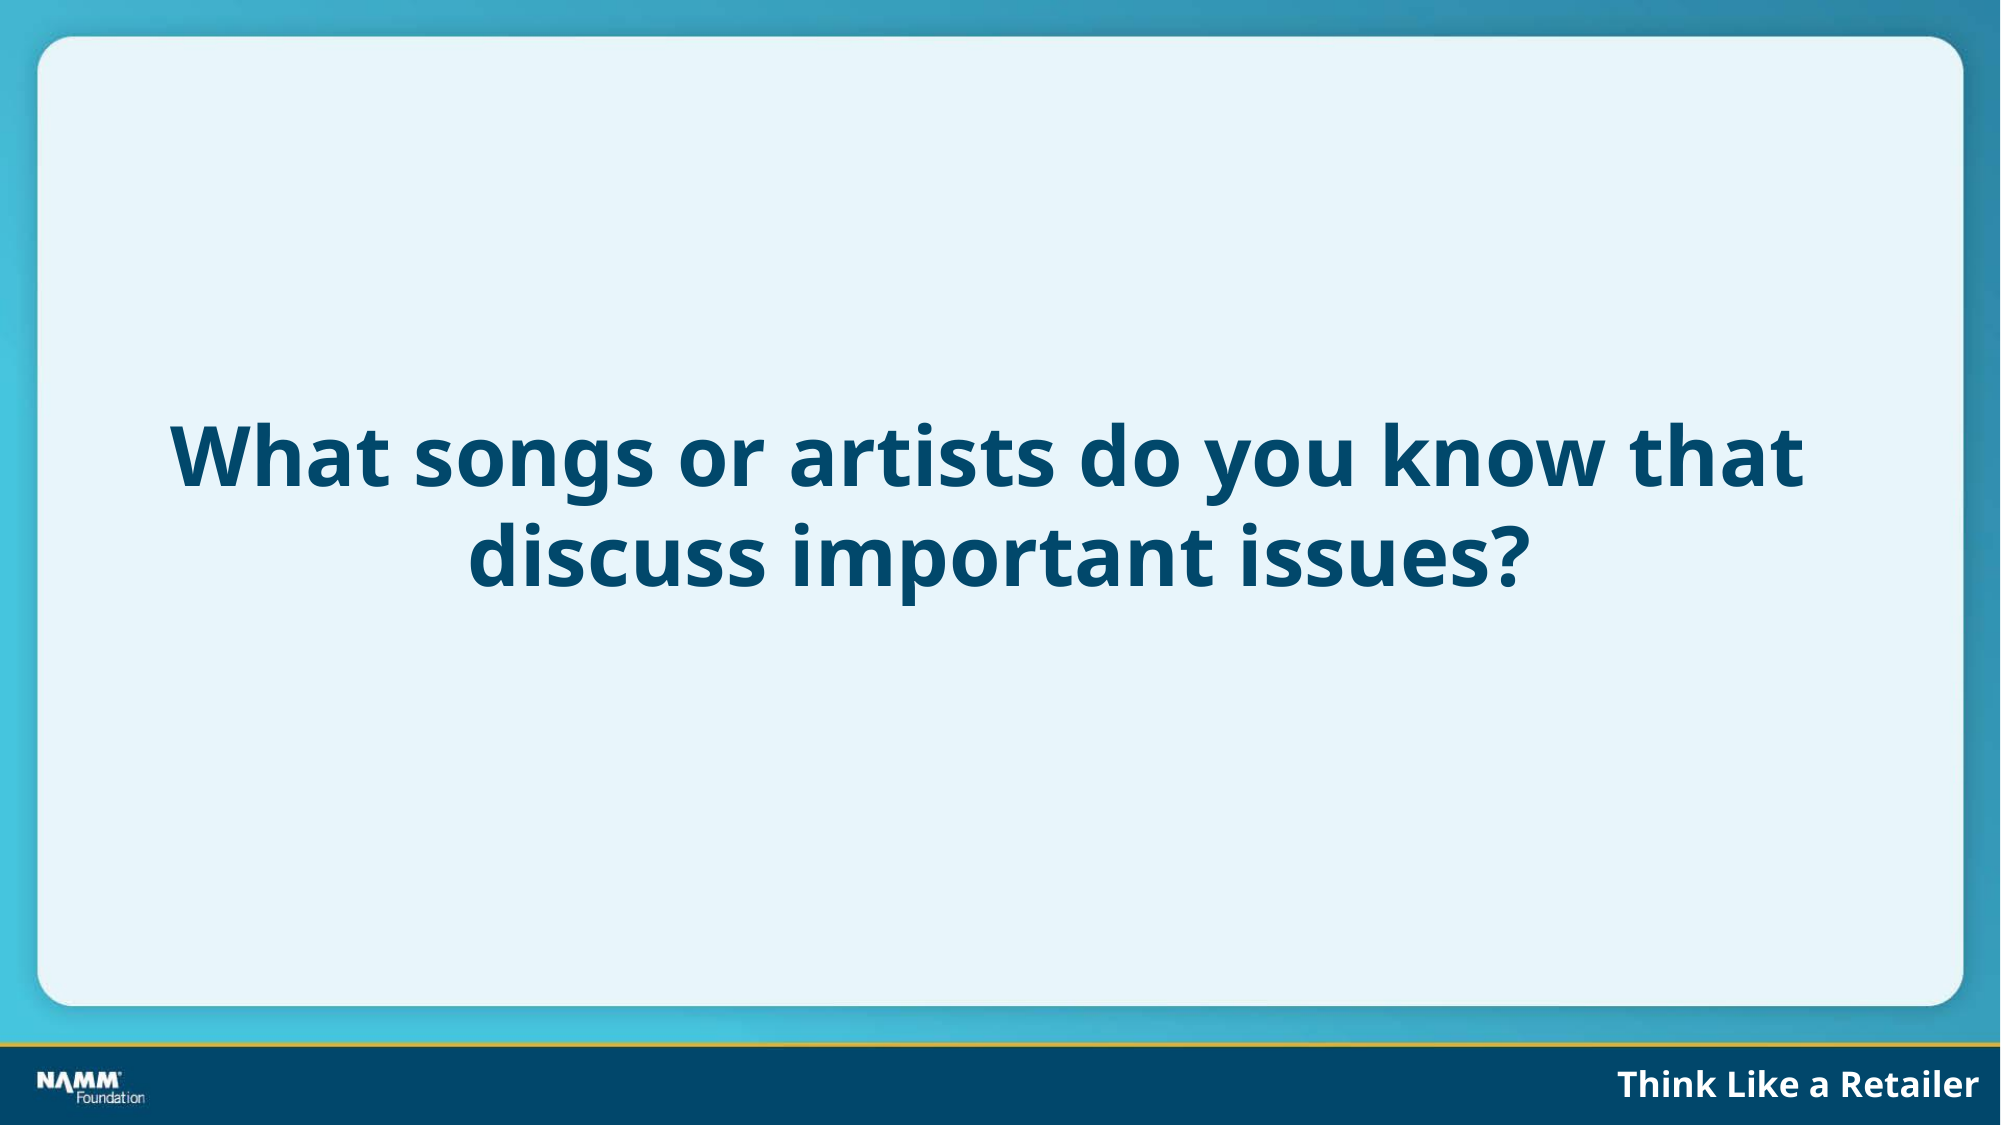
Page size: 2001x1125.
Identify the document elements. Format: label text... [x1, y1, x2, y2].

title What songs or artists do you know that discuss important issues? [105, 383, 1895, 509]
picture [0, 0, 2001, 1049]
picture [33, 1066, 150, 1114]
